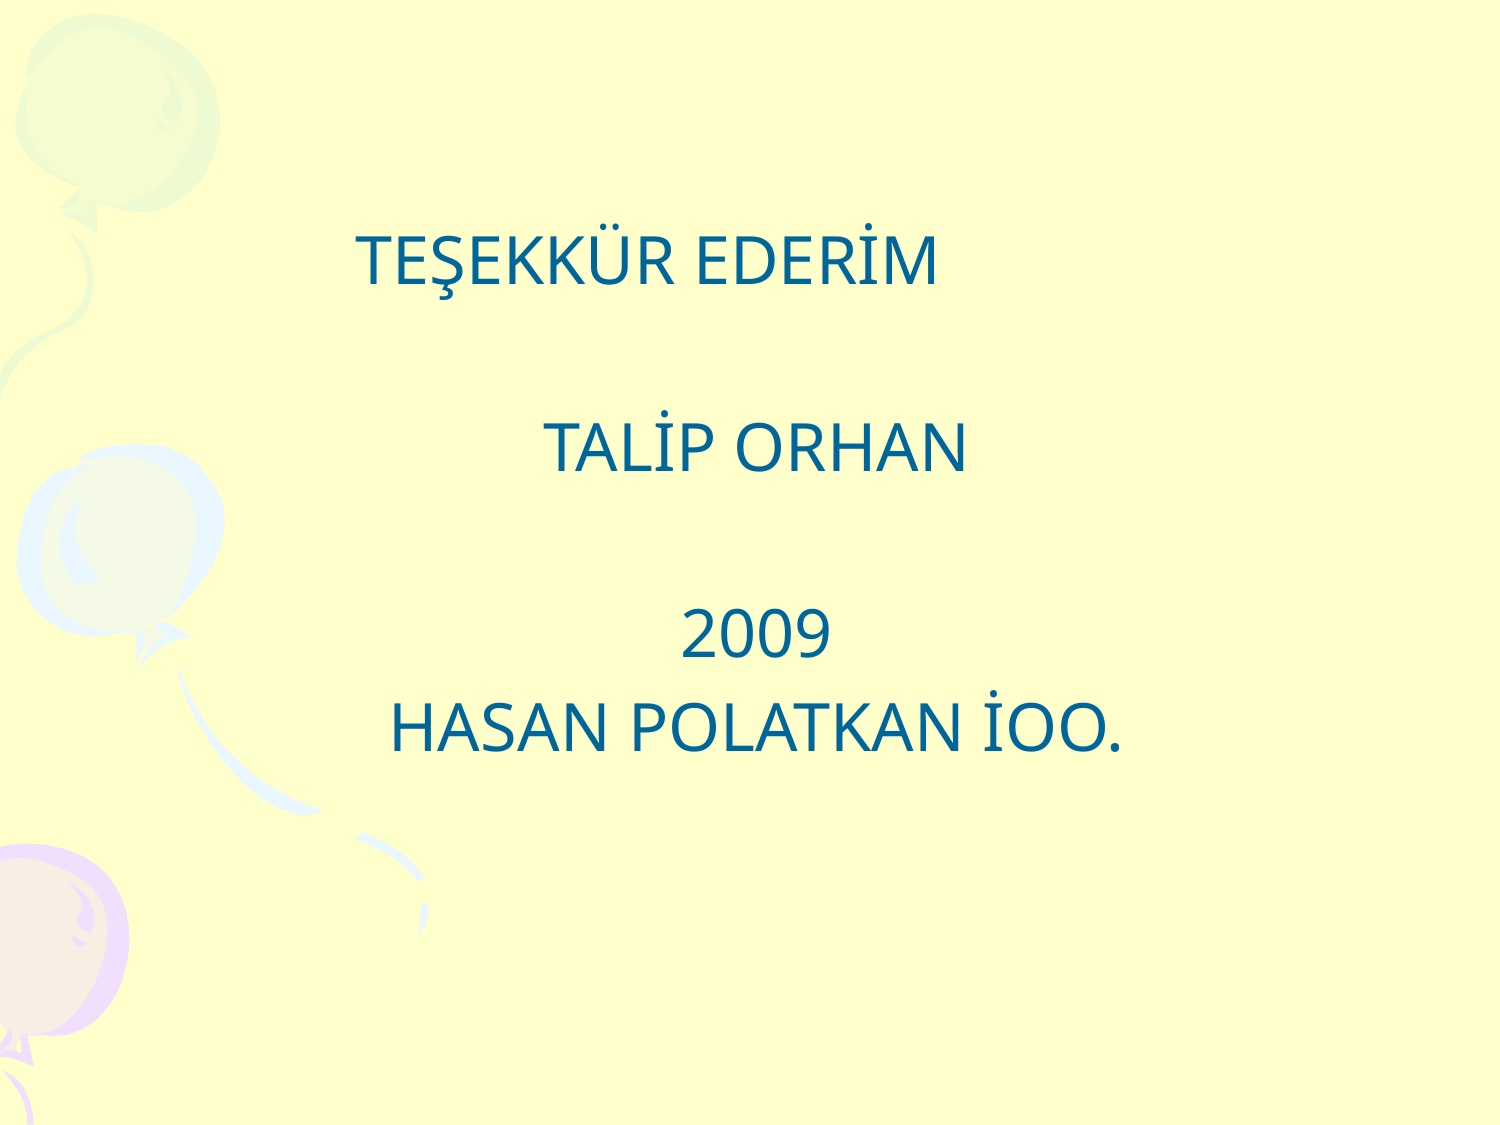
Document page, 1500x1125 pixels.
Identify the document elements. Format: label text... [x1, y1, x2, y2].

list TEŞEKKÜR EDERİM TALİP ORHAN 2009 HASAN POLATKAN İOO. [82, 117, 1432, 849]
